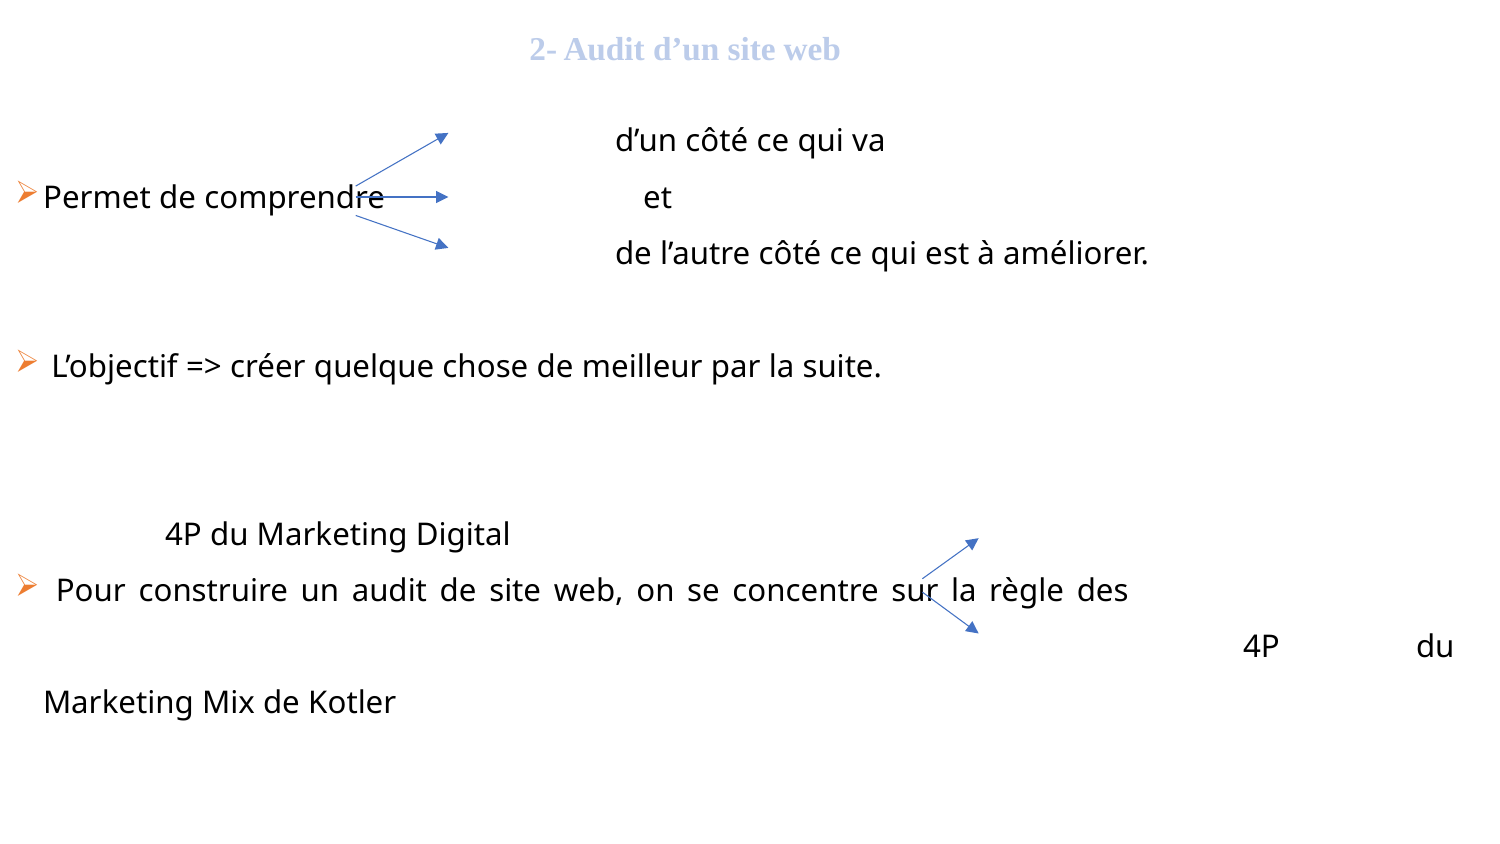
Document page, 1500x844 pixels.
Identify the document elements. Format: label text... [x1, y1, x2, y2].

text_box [355, 132, 449, 187]
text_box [355, 215, 449, 248]
subtitle d’un côté ce qui va Permet de comprendre et de l’autre côté ce qui est à améliorer. L’objectif => créer quelque chose de meilleur par la suite. 4P du Marketing Digital Pour construire un audit de site web, on se concentre sur la règle des 4P du Marketing Mix de Kotler [0, 76, 1470, 768]
text_box 2- Audit d’un site web [206, 0, 1165, 75]
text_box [922, 592, 979, 634]
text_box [922, 538, 979, 579]
